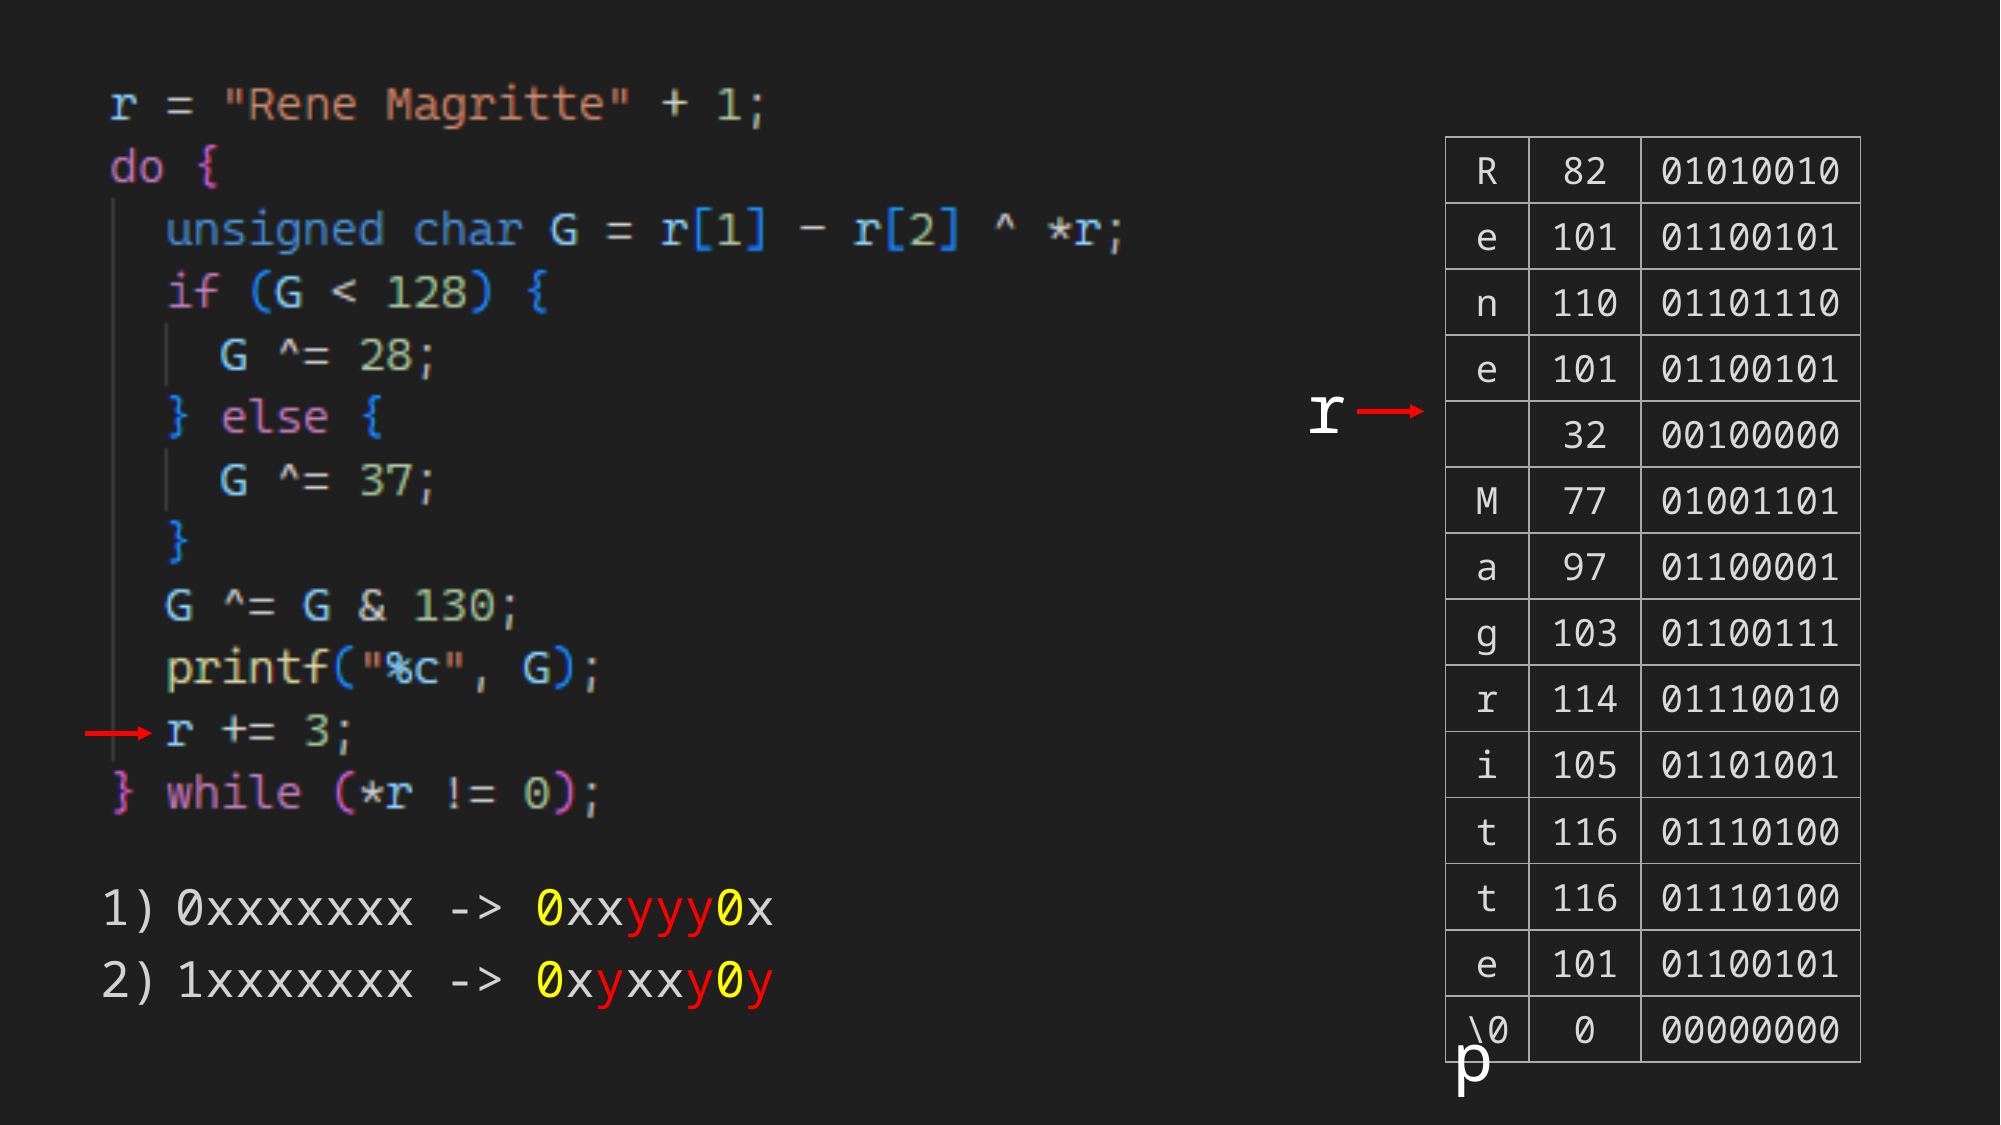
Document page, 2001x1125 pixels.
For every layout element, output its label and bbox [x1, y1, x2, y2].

table_cell [1530, 798, 1640, 863]
table_cell [1446, 798, 1528, 863]
table_cell [1446, 534, 1528, 598]
table_cell [1530, 732, 1640, 797]
table_header [1530, 138, 1640, 202]
table_cell [1642, 204, 1860, 268]
table_cell [1530, 270, 1640, 334]
table_cell [1530, 468, 1640, 532]
table_cell [1530, 402, 1640, 466]
table_cell [1642, 864, 1860, 929]
table_cell [1530, 666, 1640, 731]
table_cell [1446, 864, 1528, 929]
table_cell [1446, 336, 1528, 400]
table_cell [1446, 204, 1528, 268]
table_cell [1530, 336, 1640, 400]
table_cell [1642, 468, 1860, 532]
table_cell [1530, 534, 1640, 598]
table_cell [1642, 732, 1860, 797]
table_cell [1642, 997, 1860, 1061]
table_cell [1446, 666, 1528, 731]
picture [100, 80, 1127, 823]
text_box [1437, 1014, 1513, 1096]
table_header [1446, 138, 1528, 202]
table_cell [1642, 270, 1860, 334]
table_cell [1642, 336, 1860, 400]
table_cell [1446, 732, 1528, 797]
table_cell [1446, 402, 1528, 466]
table_cell [1446, 600, 1528, 664]
table_cell [1446, 997, 1528, 1061]
table_cell [1446, 270, 1528, 334]
table_cell [1530, 931, 1640, 995]
table_cell [1642, 534, 1860, 598]
table_cell [1530, 600, 1640, 664]
table_cell [1530, 997, 1640, 1061]
table_cell [1642, 600, 1860, 664]
text_box [84, 854, 808, 1031]
table_header [1642, 138, 1860, 202]
table_cell [1446, 468, 1528, 532]
table_cell [1642, 402, 1860, 466]
table_cell [1446, 931, 1528, 995]
text_box [1288, 366, 1425, 447]
table_cell [1530, 864, 1640, 929]
table_cell [1642, 666, 1860, 731]
table_cell [1530, 204, 1640, 268]
table_cell [1642, 931, 1860, 995]
table_cell [1642, 798, 1860, 863]
